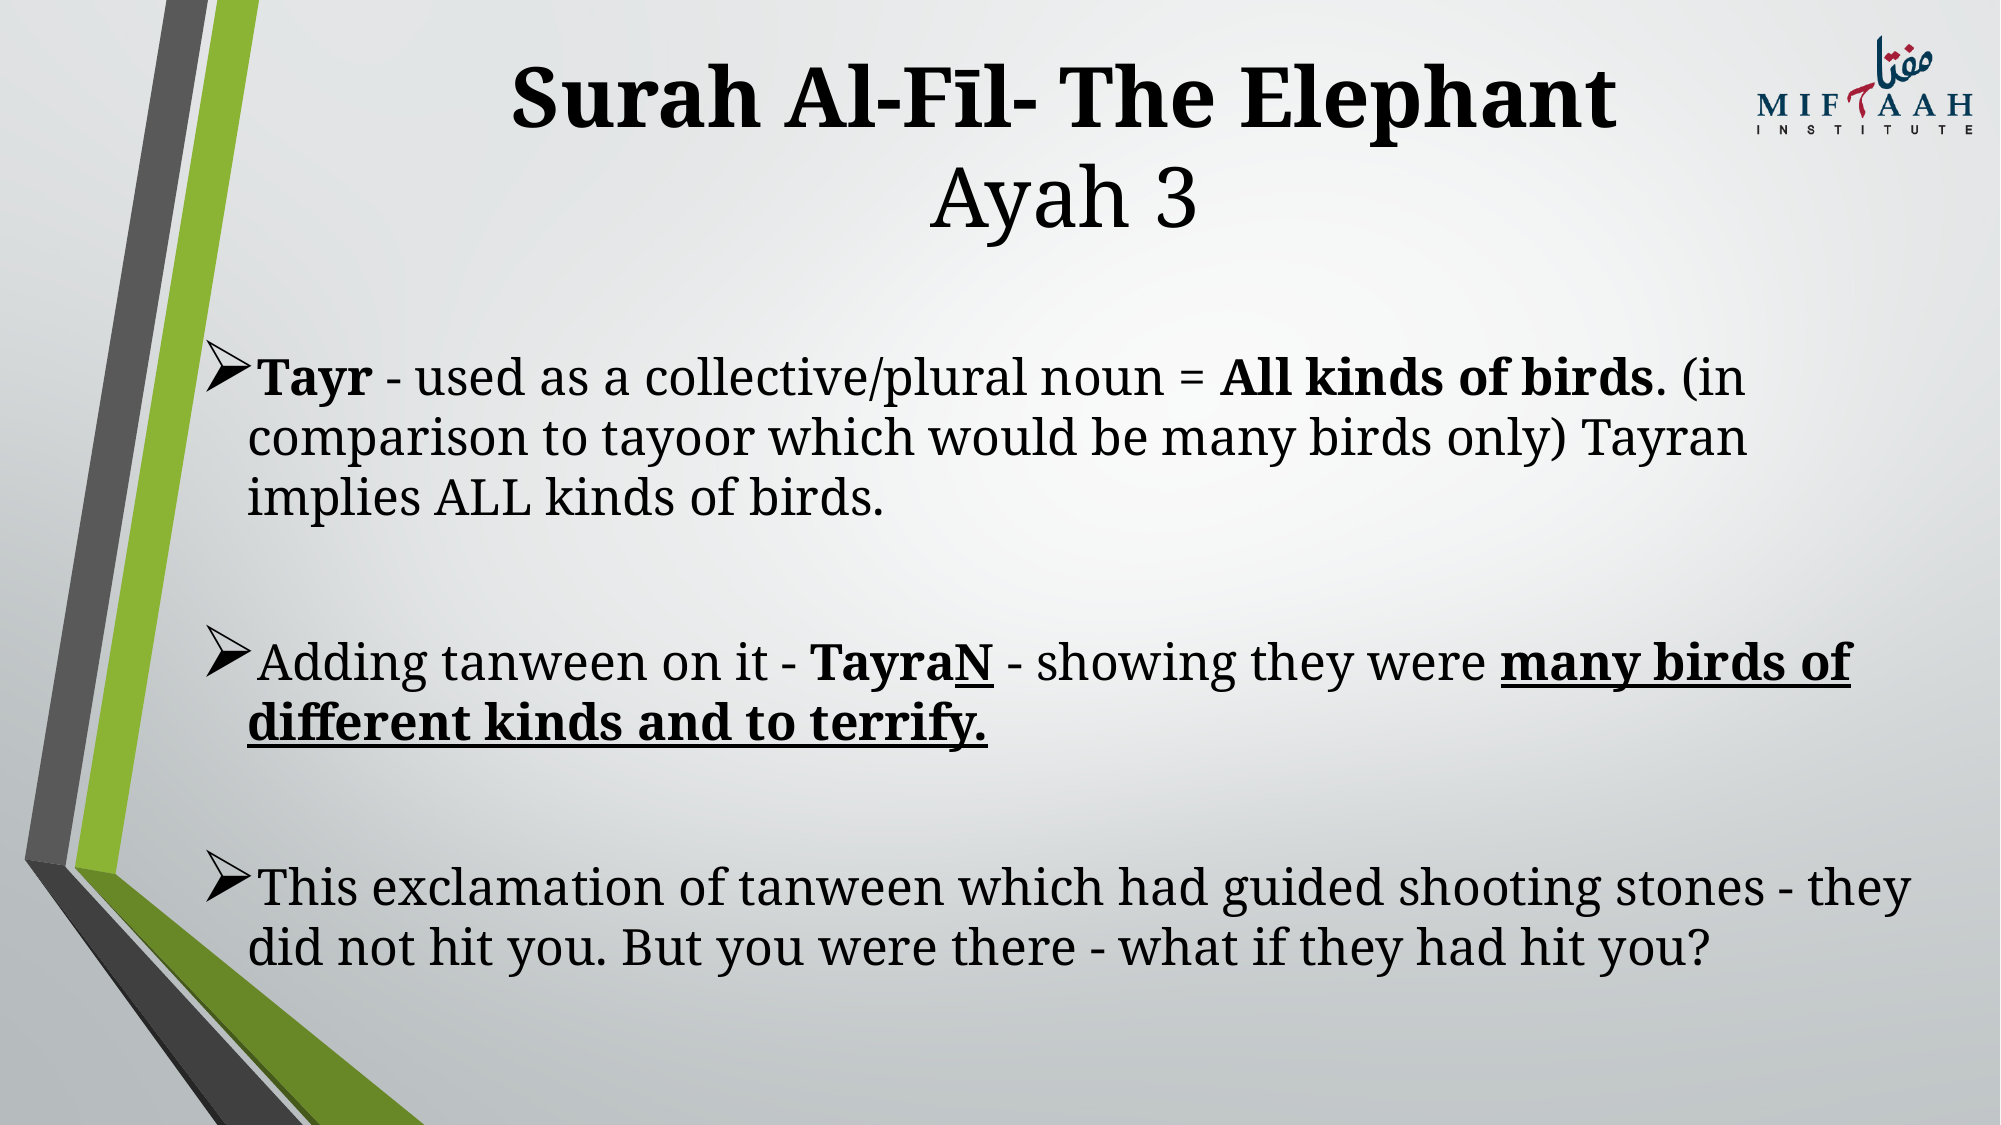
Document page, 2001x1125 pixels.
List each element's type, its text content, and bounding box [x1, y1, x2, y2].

picture [1729, 0, 2000, 170]
title Surah Al-Fīl- The Elephant Ayah 3 [243, 0, 1887, 268]
list Tayr - used as a collective/plural noun = All kinds of birds. (in comparison to tayoor which would be many birds only) Tayran implies ALL kinds of birds. Adding tanween on it - TayraN - showing they were many birds of different kinds and to terrify. This exclamation of tanween which had guided shooting stones - they did not hit you. But you were there - what if they had hit you? [185, 268, 1946, 1053]
